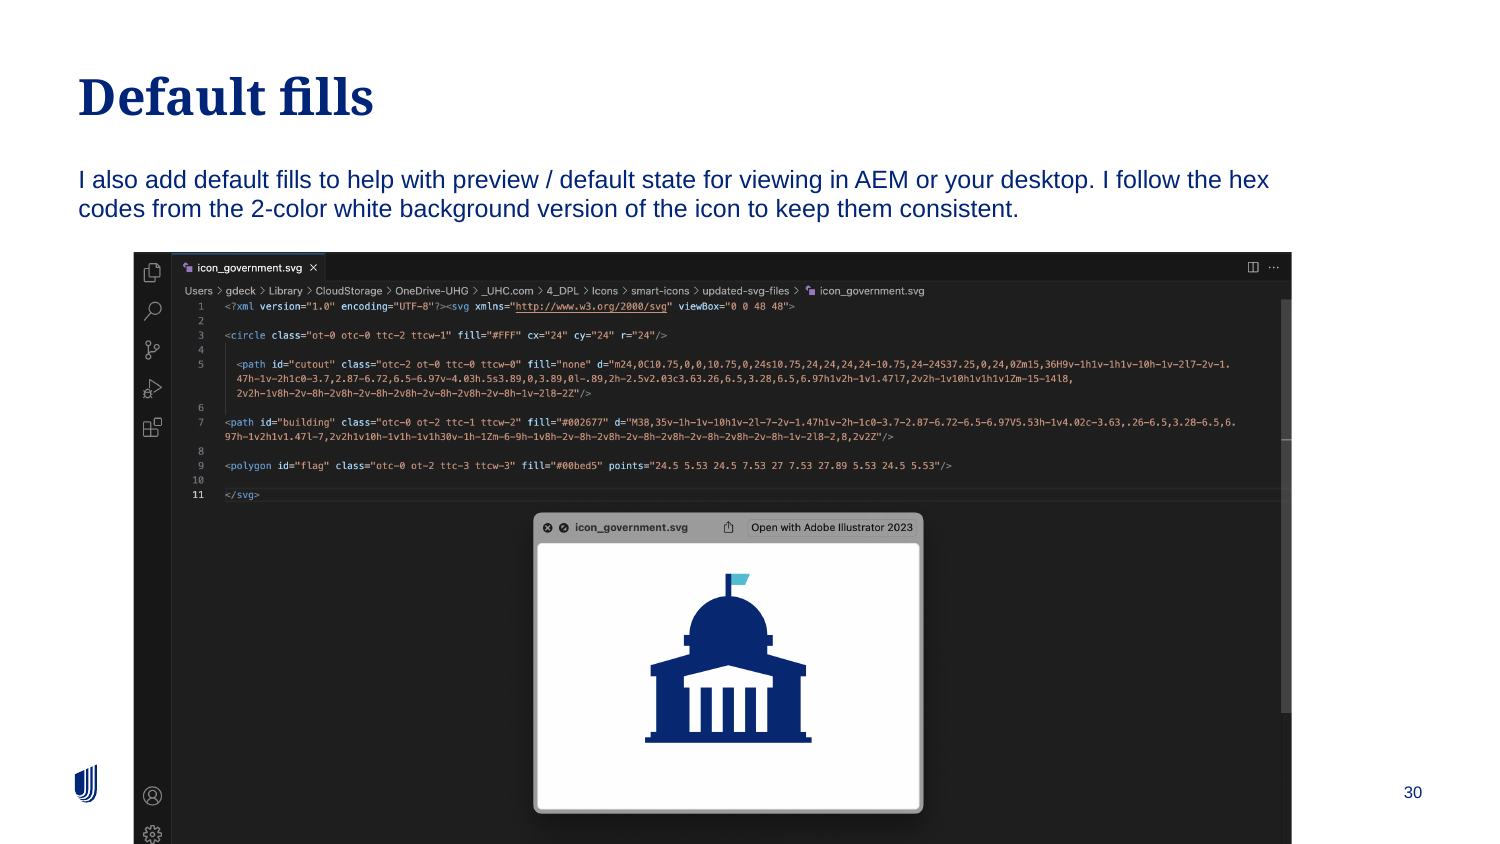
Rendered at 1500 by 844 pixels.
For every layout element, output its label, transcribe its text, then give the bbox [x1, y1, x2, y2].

picture [133, 252, 1292, 844]
text_box I also add default fills to help with preview / default state for viewing in AEM or your desktop. I follow the hex codes from the 2-color white background version of the icon to keep them consistent. [63, 155, 1339, 231]
slide_number 30 [1379, 768, 1438, 815]
title Default fills [63, 57, 1429, 149]
